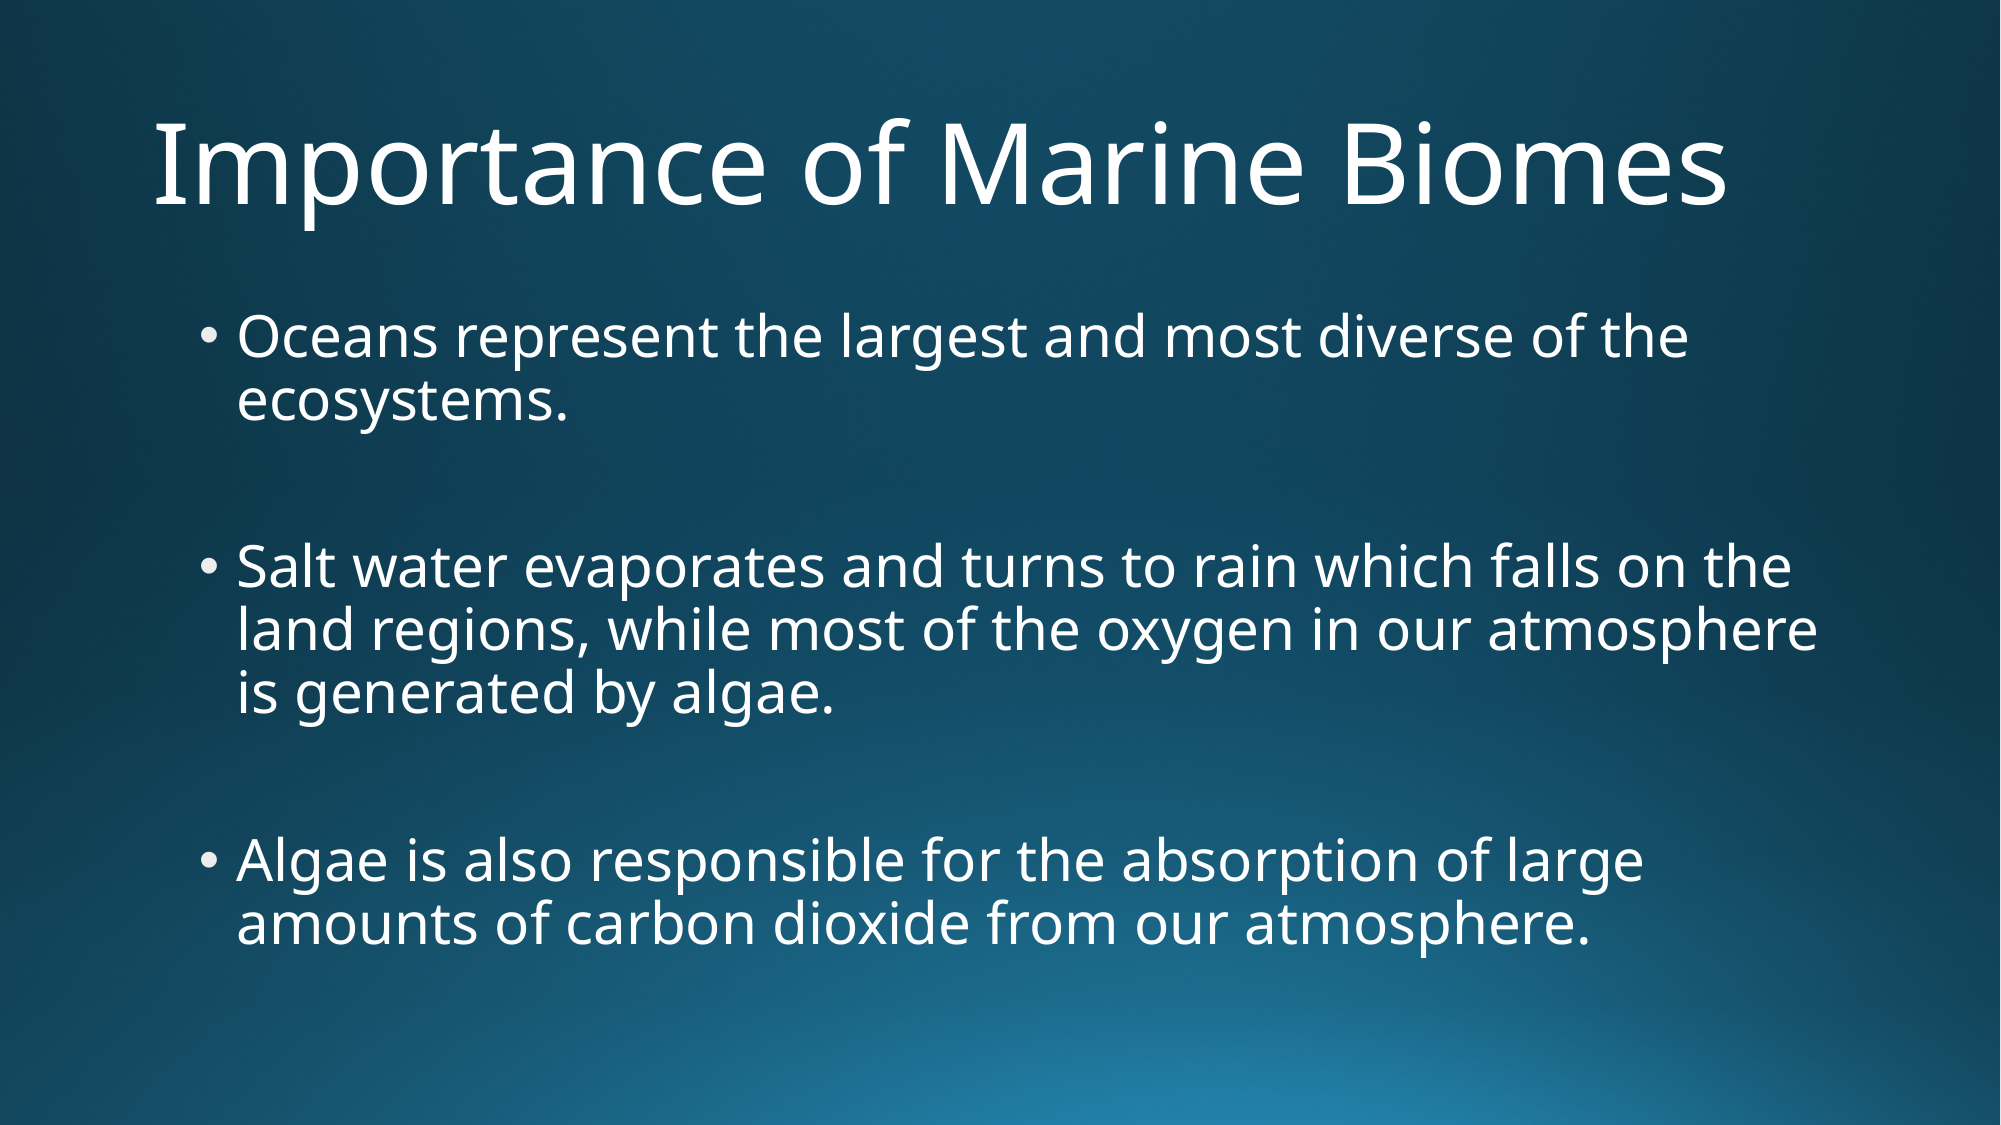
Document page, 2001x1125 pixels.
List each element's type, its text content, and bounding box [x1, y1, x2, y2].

picture [0, 0, 2001, 1125]
list Oceans represent the largest and most diverse of the ecosystems. Salt water evaporates and turns to rain which falls on the land regions, while most of the oxygen in our atmosphere is generated by algae. Algae is also responsible for the absorption of large amounts of carbon dioxide from our atmosphere. [183, 299, 1863, 1014]
title Importance of Marine Biomes [137, 59, 1863, 278]
